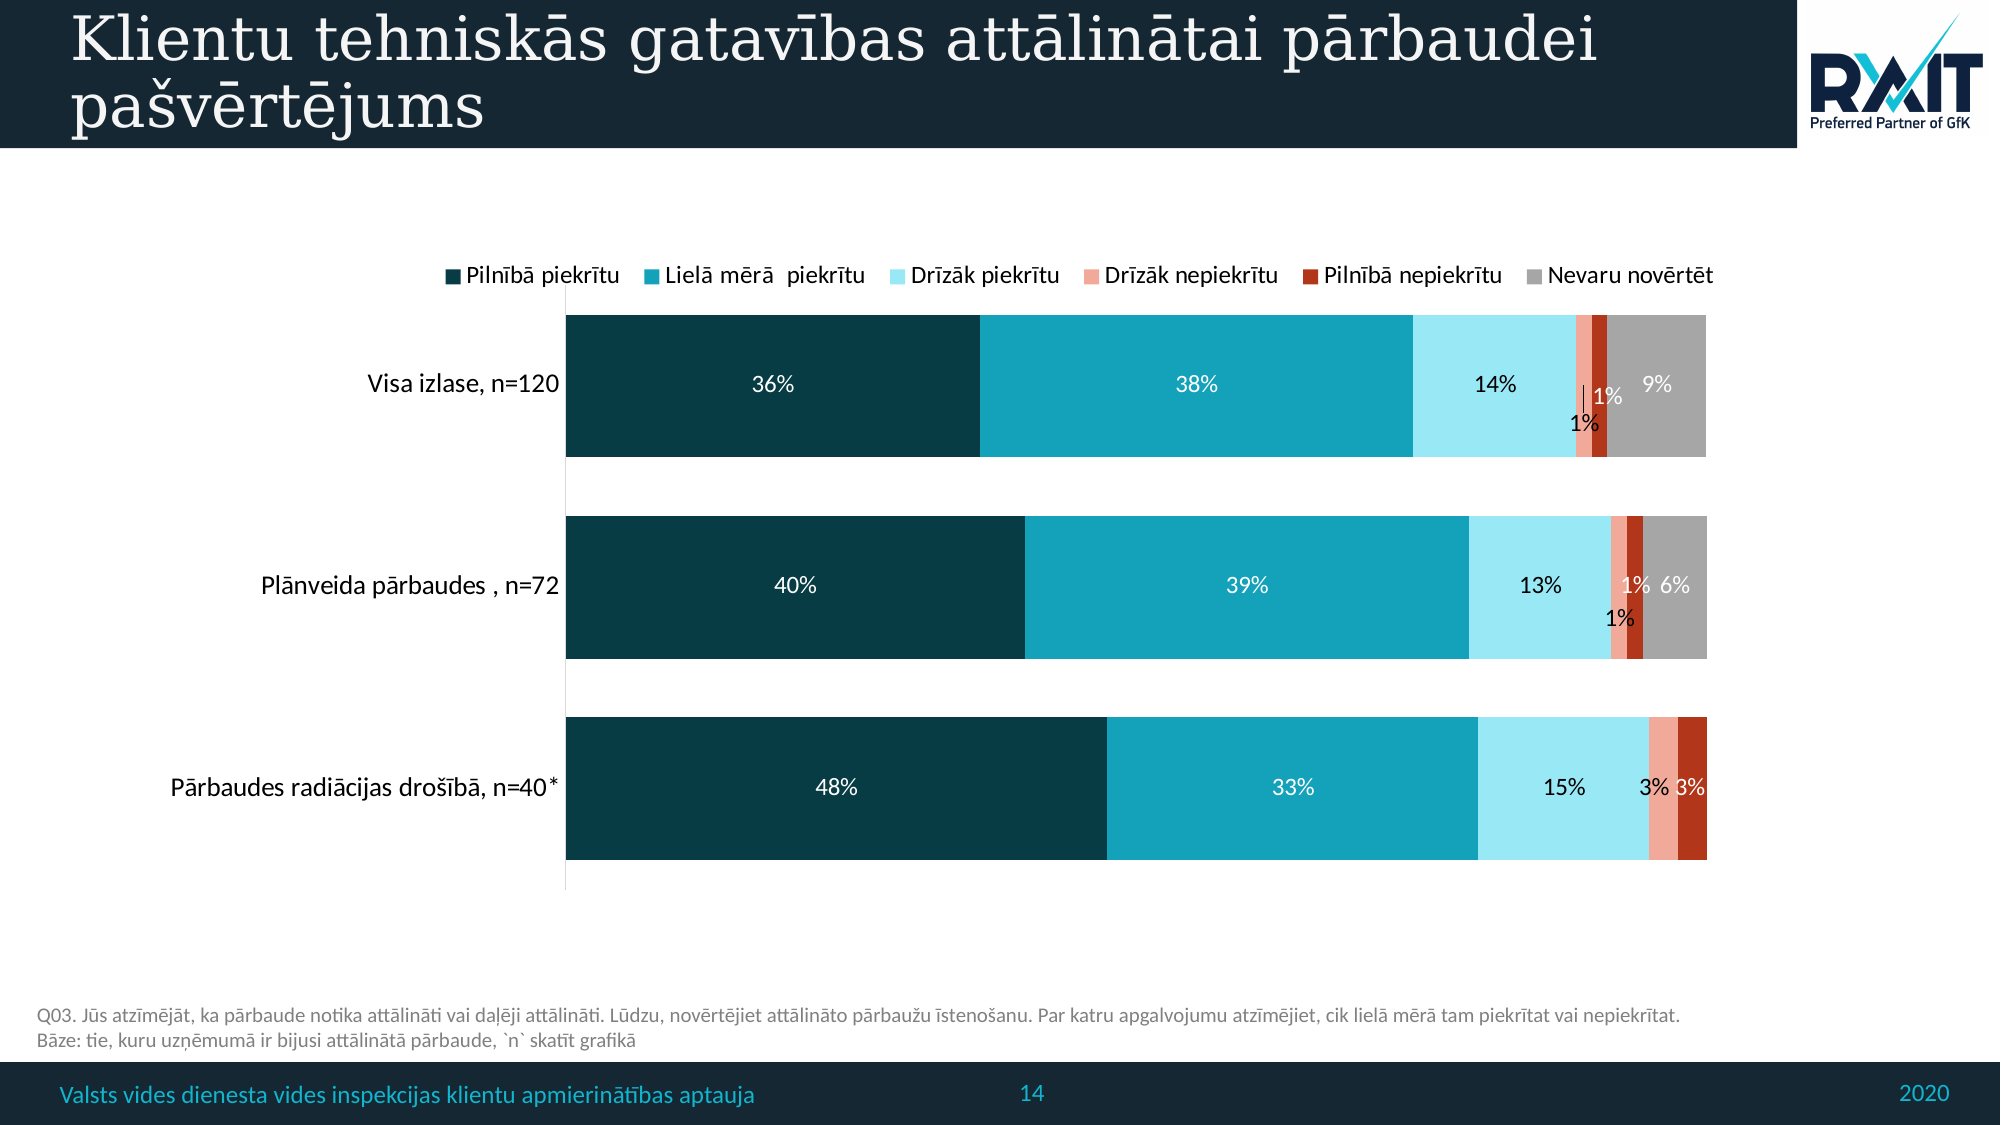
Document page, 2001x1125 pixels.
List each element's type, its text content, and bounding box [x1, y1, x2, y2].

title Klientu tehniskās gatavības attālinātai pārbaudei pašvērtējums [55, 0, 1798, 149]
chart [166, 185, 2000, 980]
text_box Q03. Jūs atzīmējāt, ka pārbaude notika attālināti vai daļēji attālināti. Lūdzu, novērtējiet attālināto pārbaužu īstenošanu. Par katru apgalvojumu atzīmējiet, cik lielā mērā tam piekrītat vai nepiekrītat. Bāze: tie, kuru uzņēmumā ir bijusi attālinātā pārbaude, `n` skatīt grafikā [21, 979, 1978, 1060]
picture [1806, 0, 1988, 137]
